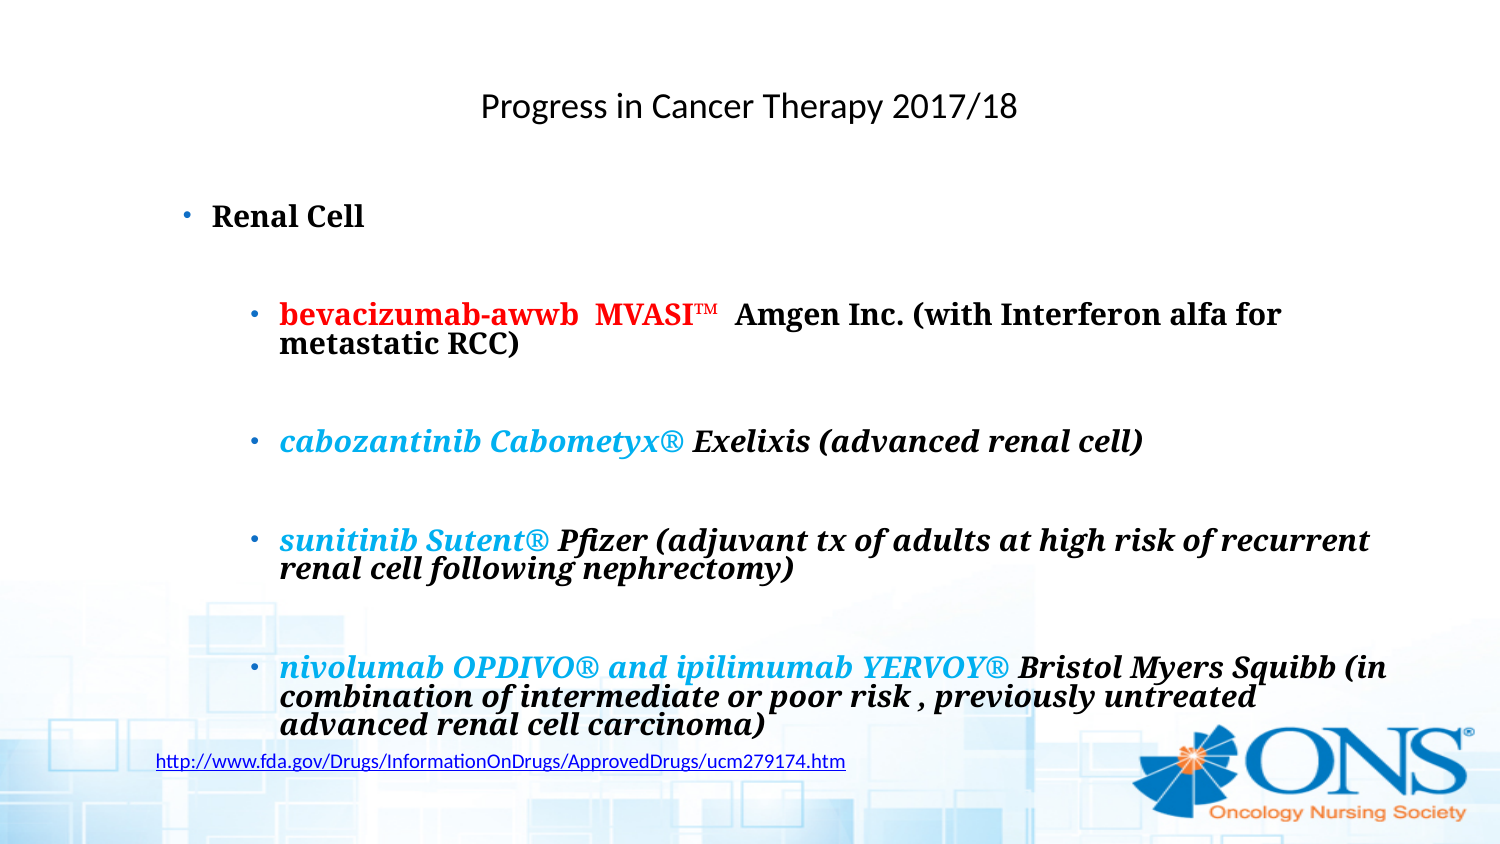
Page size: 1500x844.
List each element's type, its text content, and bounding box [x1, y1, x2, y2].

list Renal Cell bevacizumab-awwb MVASI™ Amgen Inc. (with Interferon alfa for metastatic RCC) cabozantinib Cabometyx® Exelixis (advanced renal cell) sunitinib Sutent® Pfizer (adjuvant tx of adults at high risk of recurrent renal cell following nephrectomy) nivolumab OPDIVO® and ipilimumab YERVOY® Bristol Myers Squibb (in combination of intermediate or poor risk , previously untreated advanced renal cell carcinoma) [75, 196, 1425, 754]
title Progress in Cancer Therapy 2017/18 [75, 33, 1425, 175]
picture [0, 0, 1500, 844]
text_box http://www.fda.gov/Drugs/InformationOnDrugs/ApprovedDrugs/ucm279174.htm [0, 744, 958, 780]
